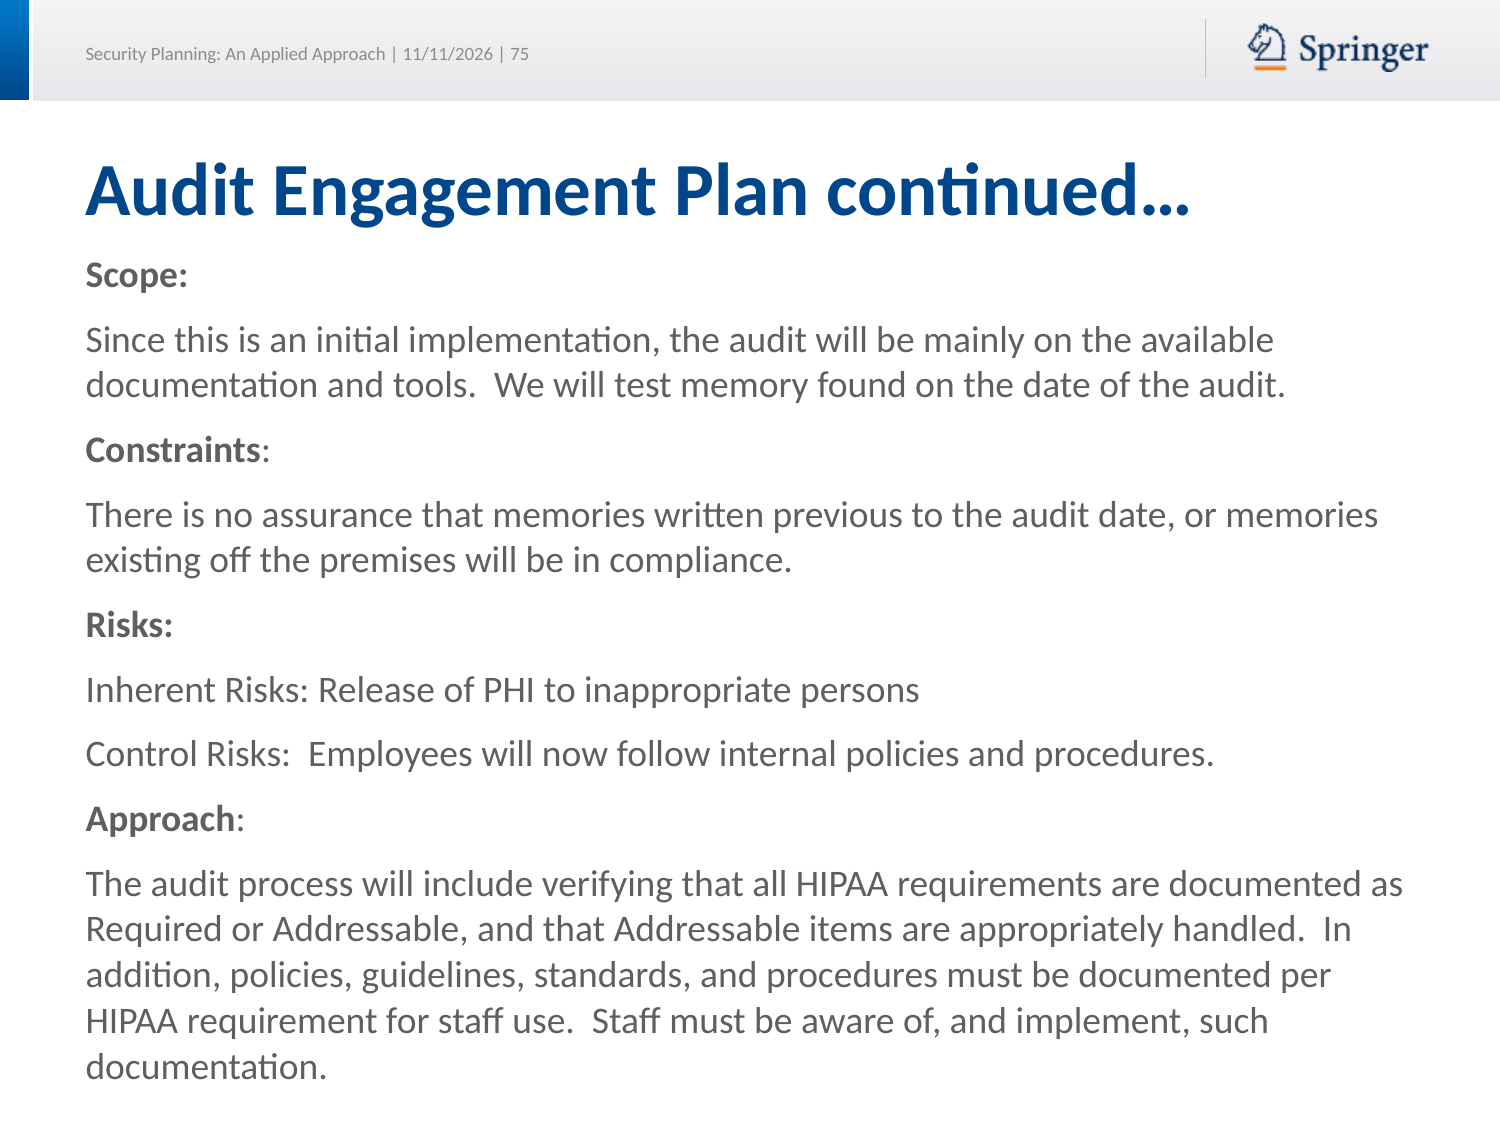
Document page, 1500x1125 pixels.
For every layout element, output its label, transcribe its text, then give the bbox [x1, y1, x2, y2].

list Scope: Since this is an initial implementation, the audit will be mainly on the available documentation and tools. We will test memory found on the date of the audit. Constraints: There is no assurance that memories written previous to the audit date, or memories existing off the premises will be in compliance. Risks: Inherent Risks: Release of PHI to inappropriate persons Control Risks: Employees will now follow internal policies and procedures. Approach: The audit process will include verifying that all HIPAA requirements are documented as Required or Addressable, and that Addressable items are appropriately handled. In addition, policies, guidelines, standards, and procedures must be documented per HIPAA requirement for staff use. Staff must be aware of, and implement, such documentation. [85, 249, 1421, 1050]
picture [33, 0, 1500, 101]
title Audit Engagement Plan continued… [85, 150, 1424, 233]
